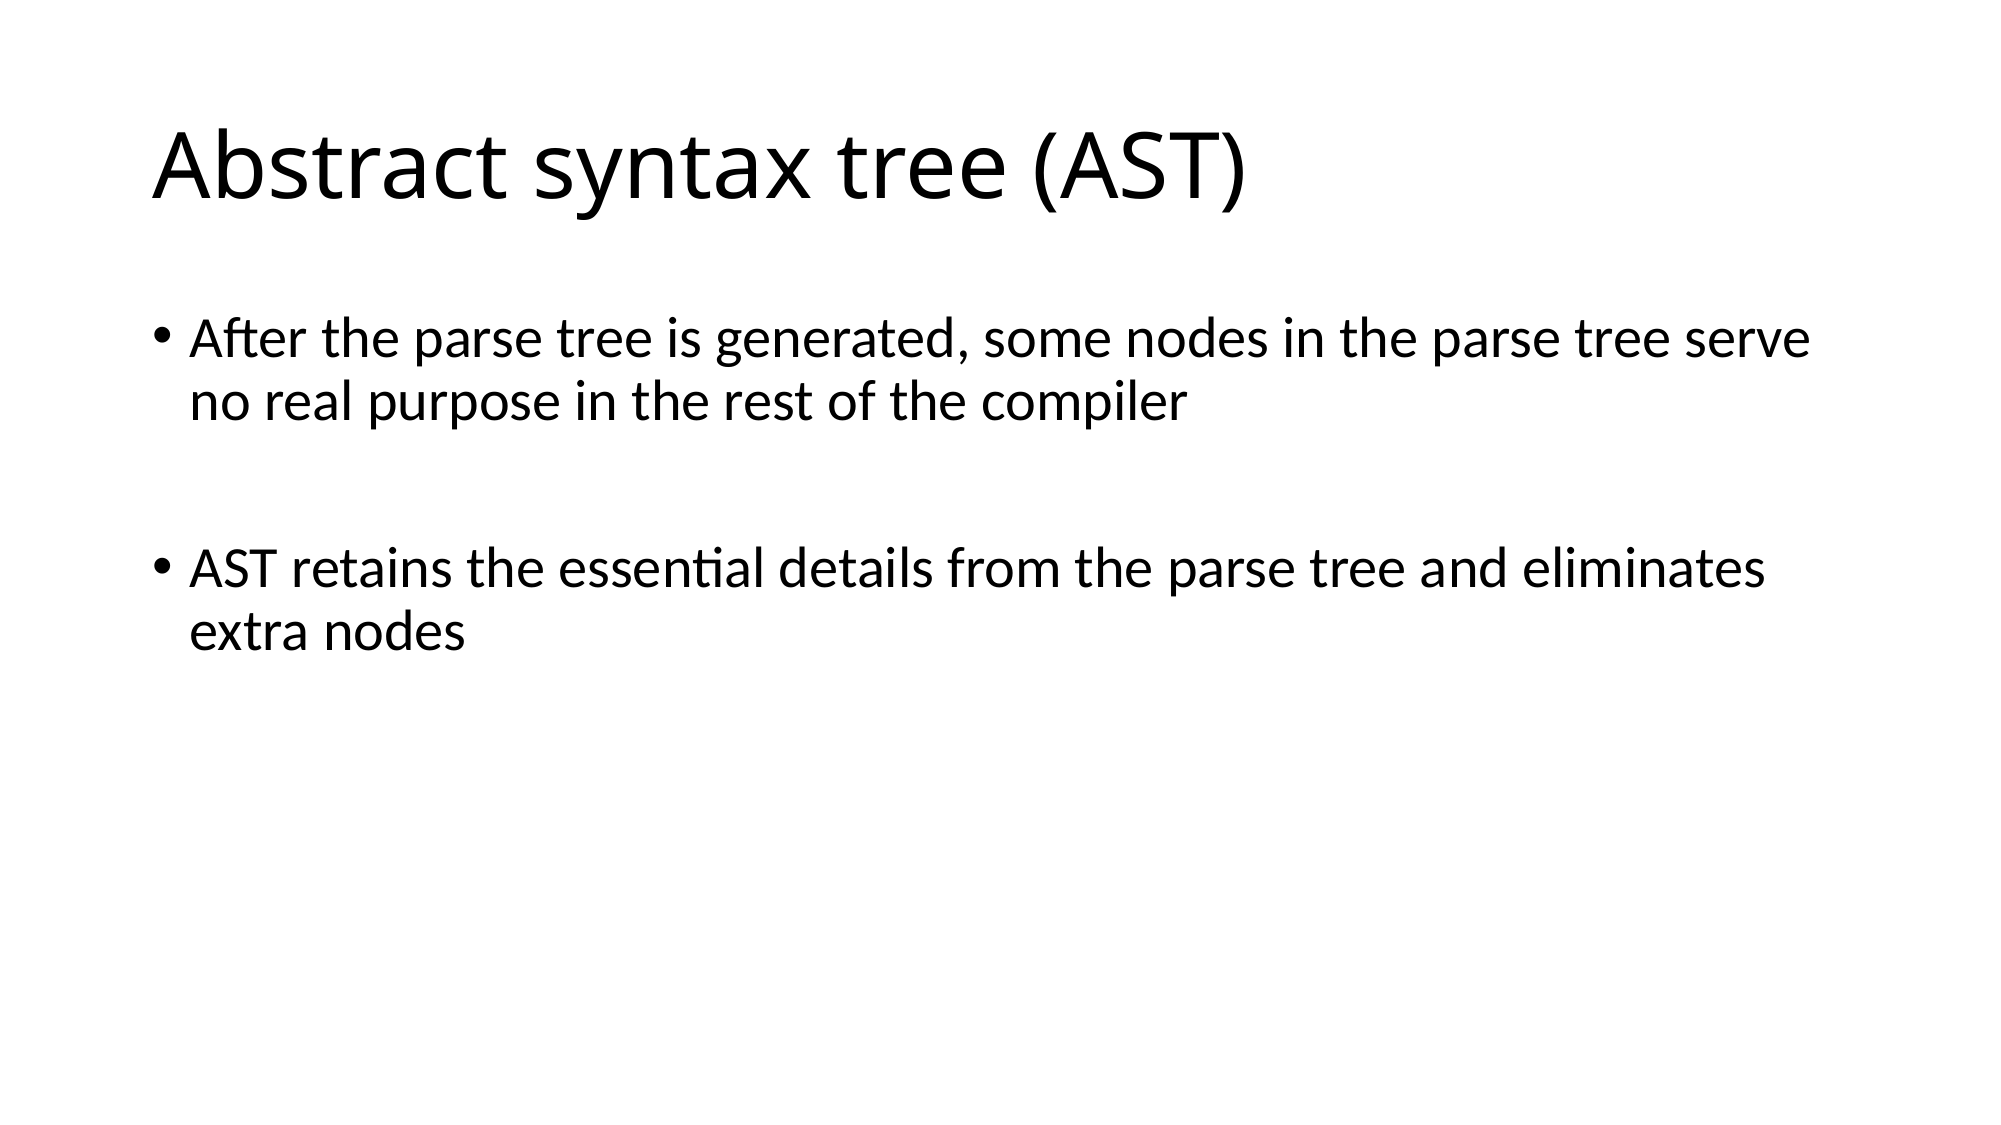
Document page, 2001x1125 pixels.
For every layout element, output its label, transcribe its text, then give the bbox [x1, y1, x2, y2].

list After the parse tree is generated, some nodes in the parse tree serve no real purpose in the rest of the compiler AST retains the essential details from the parse tree and eliminates extra nodes [137, 299, 1863, 1014]
title Abstract syntax tree (AST) [137, 59, 1863, 278]
